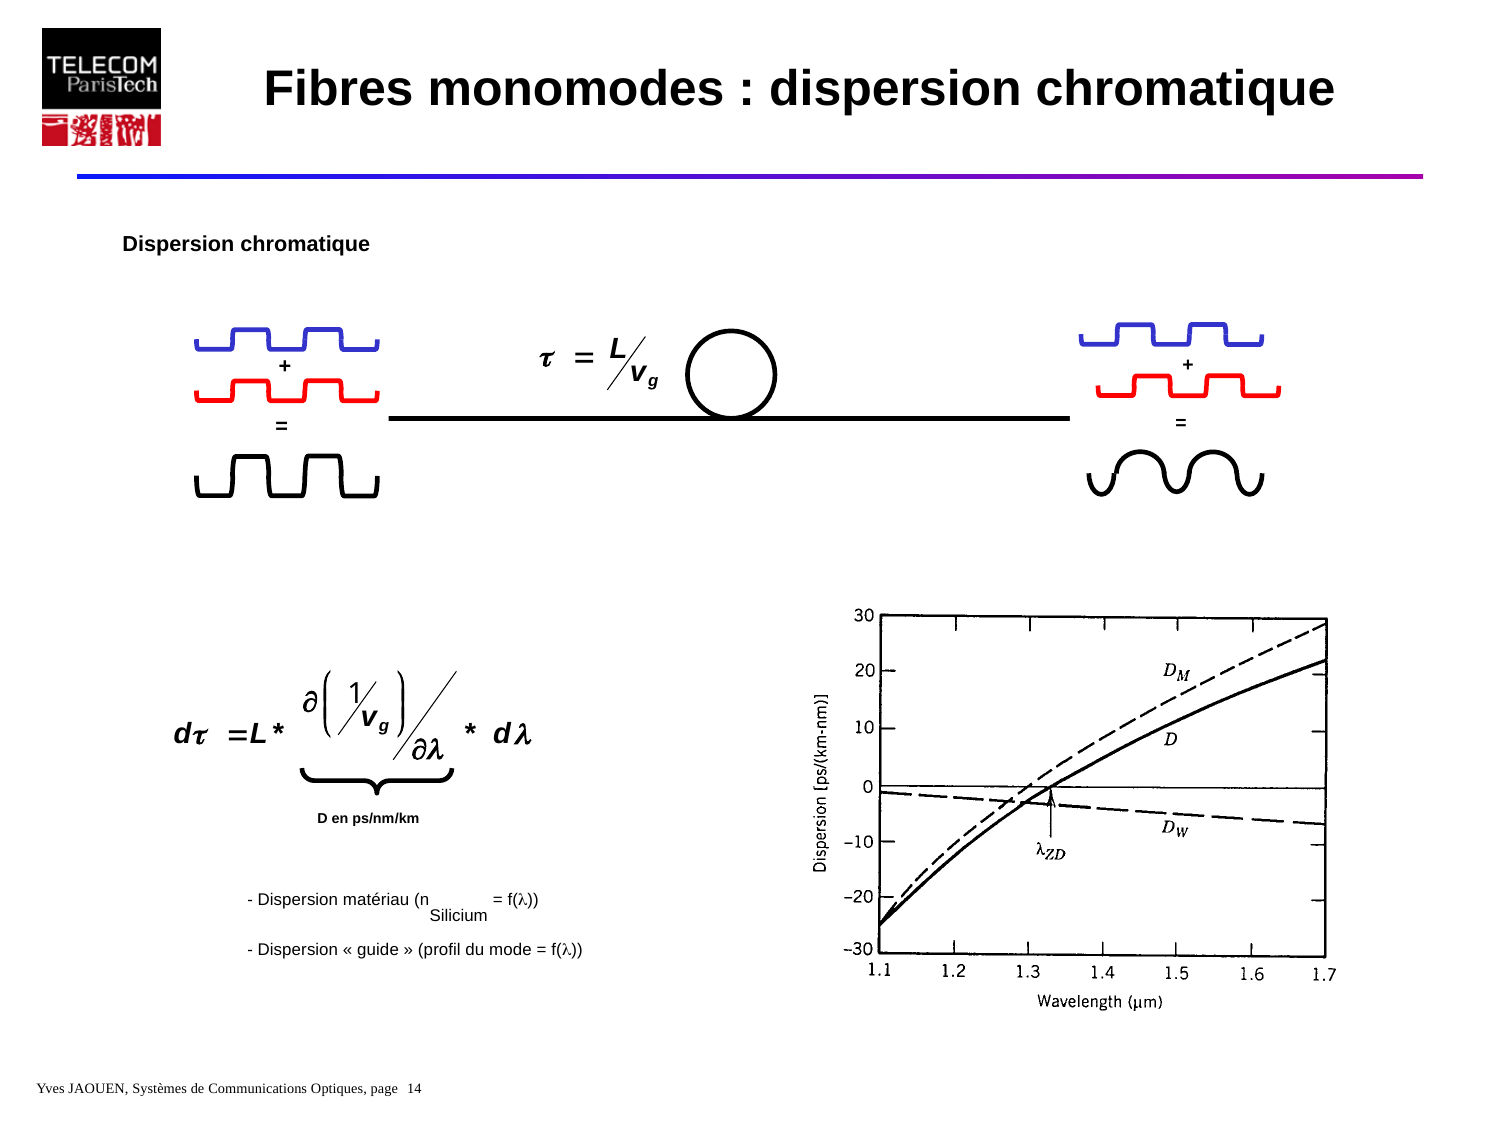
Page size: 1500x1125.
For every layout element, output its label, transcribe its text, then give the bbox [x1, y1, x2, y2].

text_box D en ps/nm/km [302, 798, 435, 844]
text_box [302, 773, 451, 794]
text_box - Dispersion matériau (nSilicium = f(l)) - Dispersion « guide » (profil du mode = f(l)) [232, 861, 598, 978]
title Fibres monomodes : dispersion chromatique [199, 47, 1401, 123]
text_box Dispersion chromatique [107, 217, 572, 678]
picture [780, 586, 1349, 1027]
text_box [124, 362, 350, 625]
picture [42, 28, 161, 146]
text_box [184, 314, 1297, 510]
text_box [170, 666, 547, 766]
